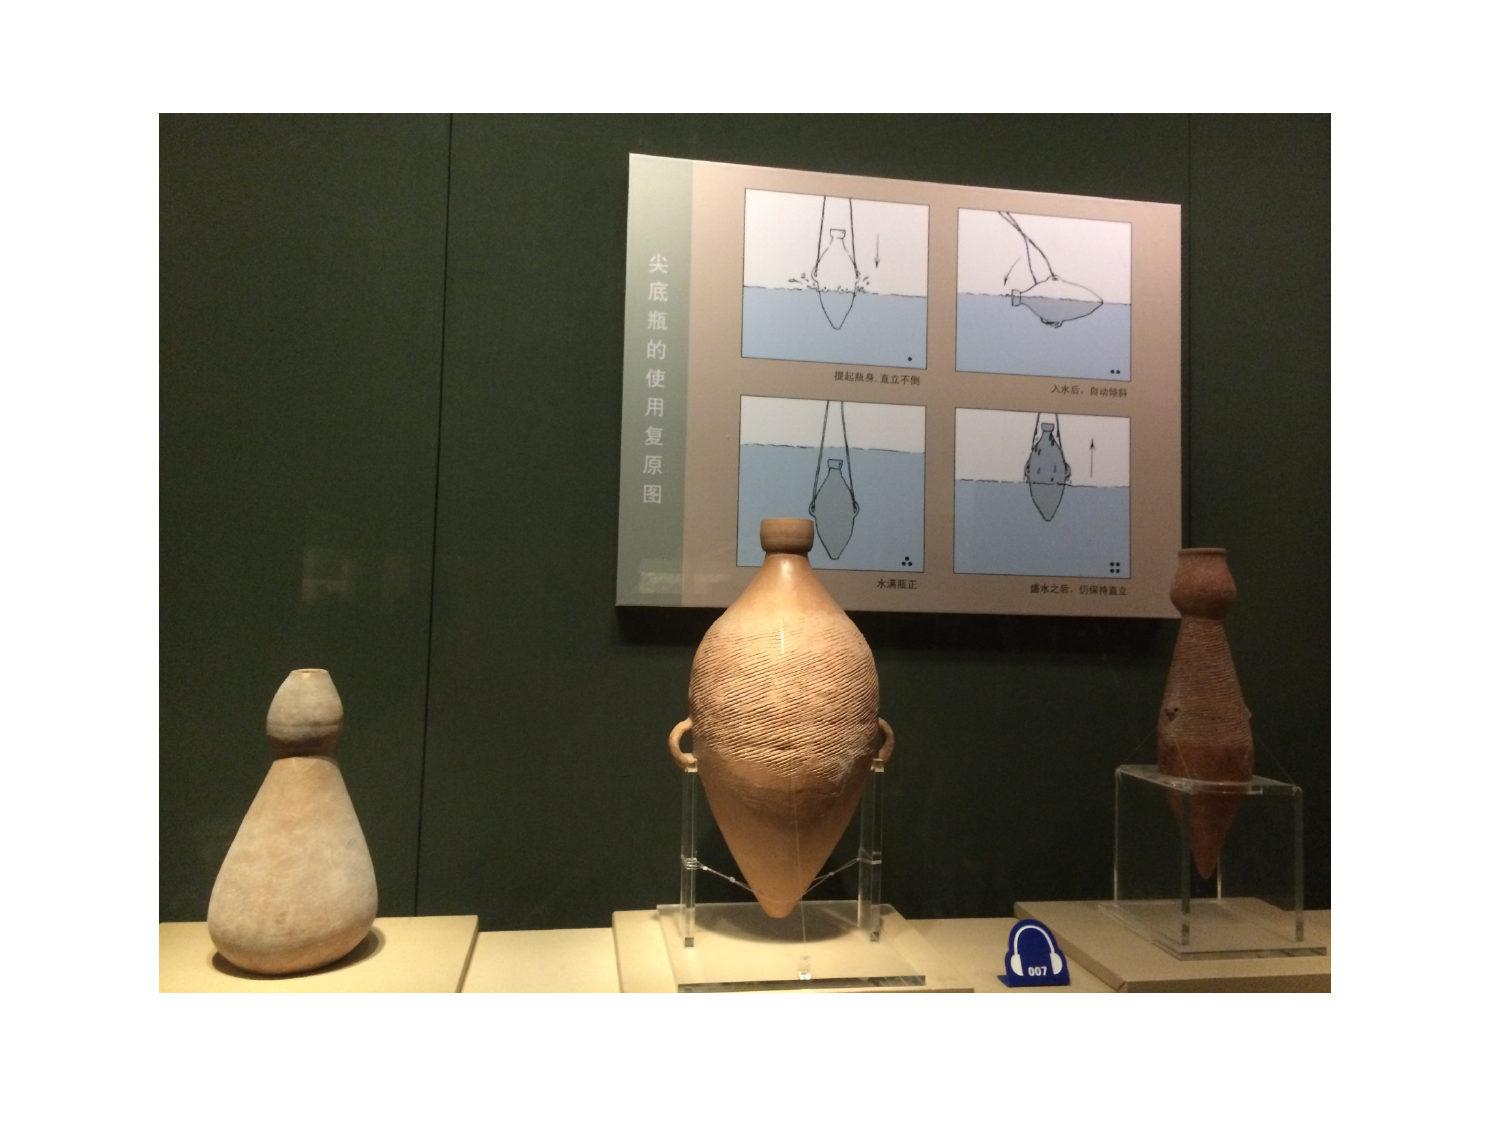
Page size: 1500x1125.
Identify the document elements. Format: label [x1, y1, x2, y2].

picture [159, 113, 1331, 993]
